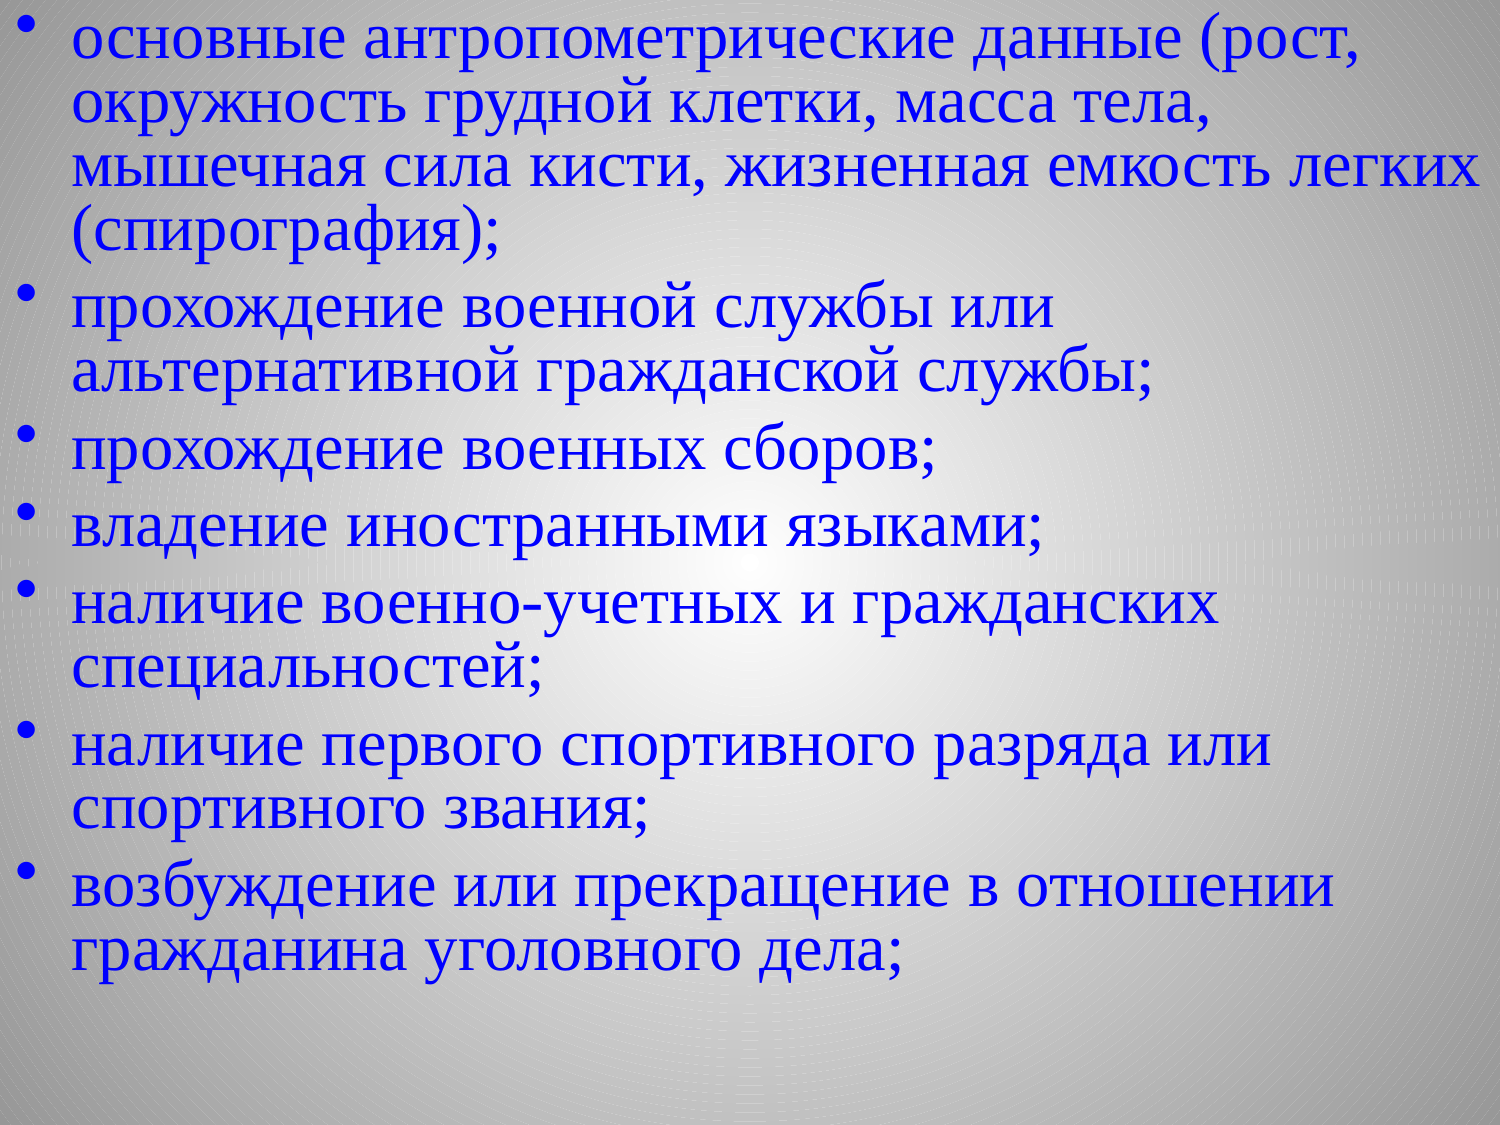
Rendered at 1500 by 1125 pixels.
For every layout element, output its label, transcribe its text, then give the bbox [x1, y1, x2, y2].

list основные антропометрические данные (рост, окружность грудной клетки, масса тела, мышечная сила кисти, жизненная емкость легких (спирография); прохождение военной службы или альтернативной гражданской службы; прохождение военных сборов; владение иностранными языками; наличие военно-учетных и гражданских специальностей; наличие первого спортивного разряда или спортивного звания; возбуждение или прекращение в отношении гражданина уголовного дела; [0, 0, 1500, 1125]
